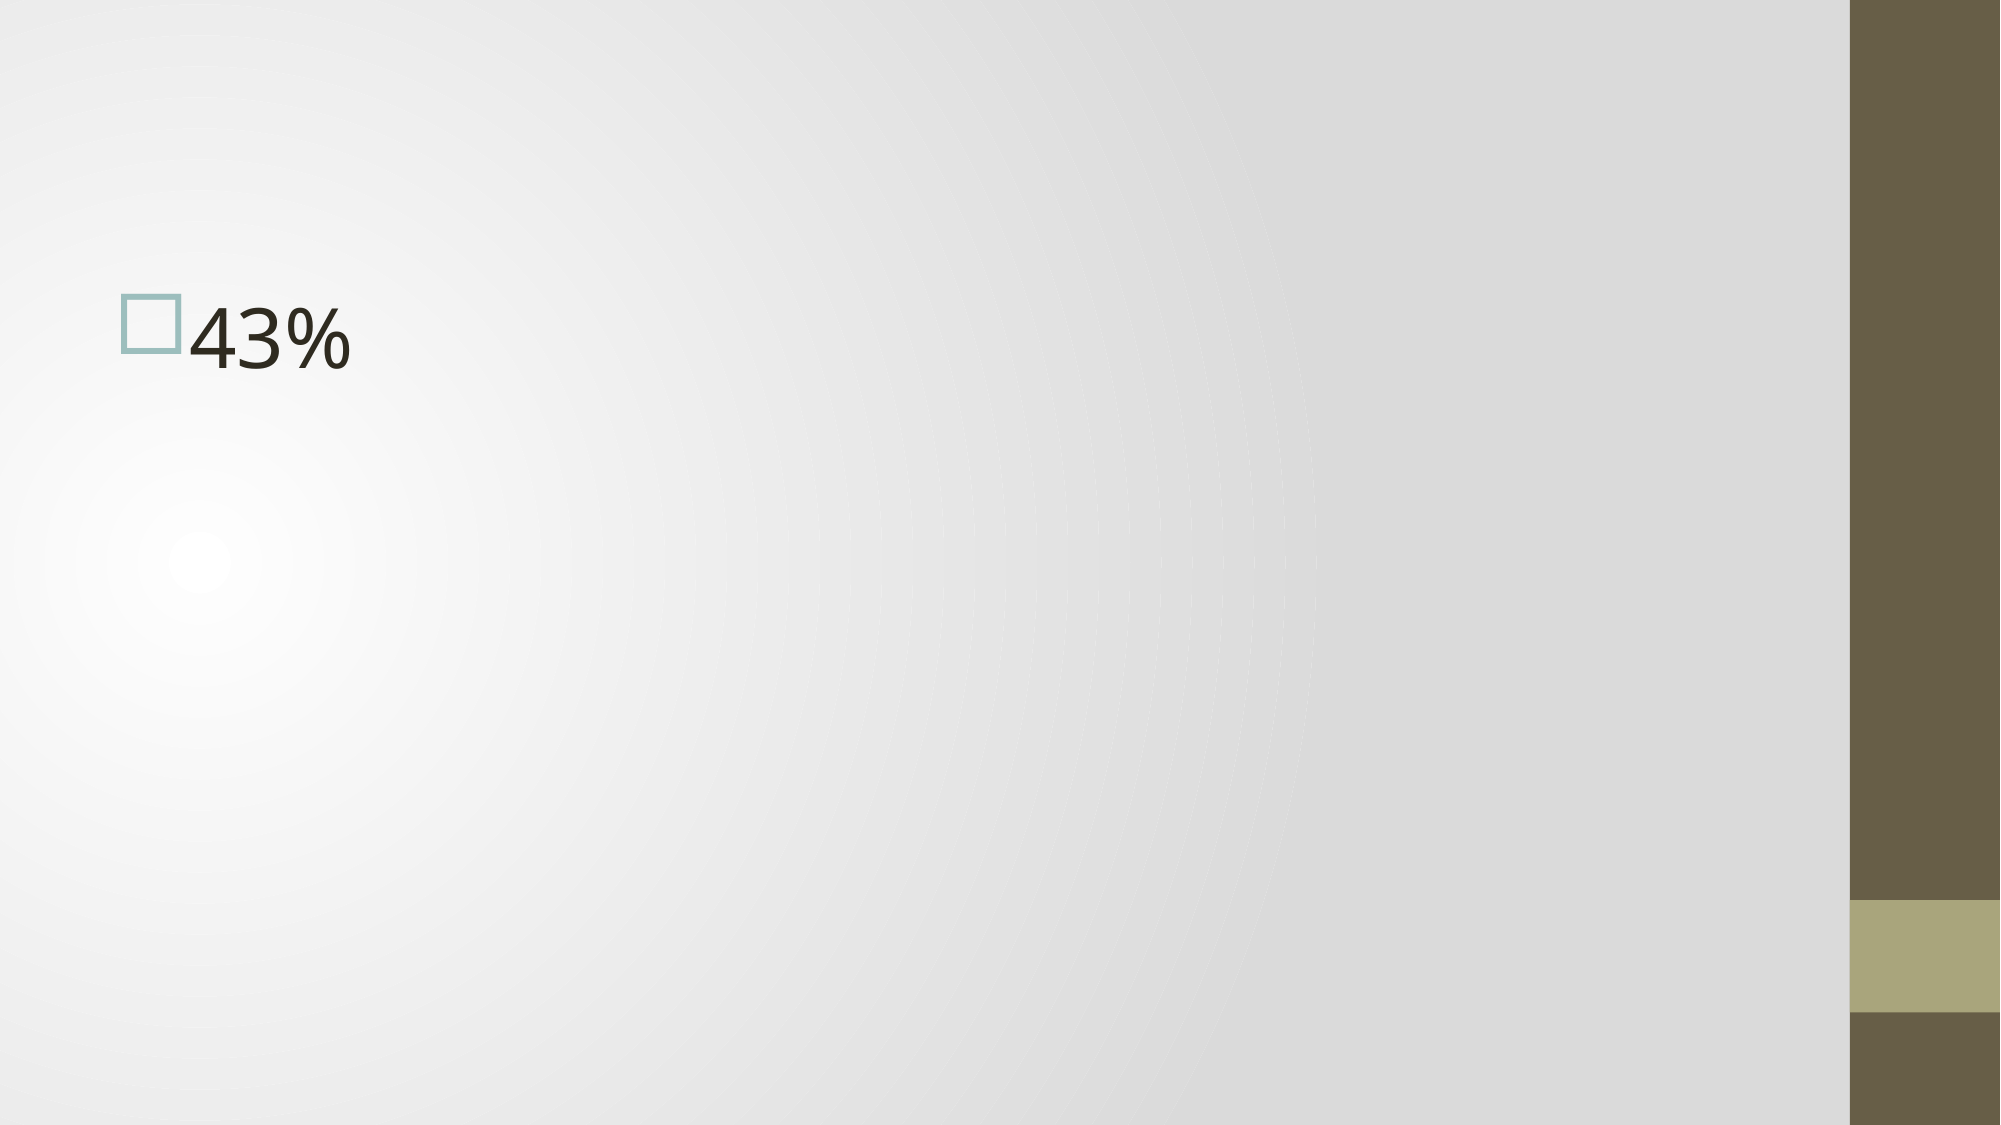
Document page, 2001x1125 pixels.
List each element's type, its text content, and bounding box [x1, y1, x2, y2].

list 43% [99, 262, 1767, 1050]
